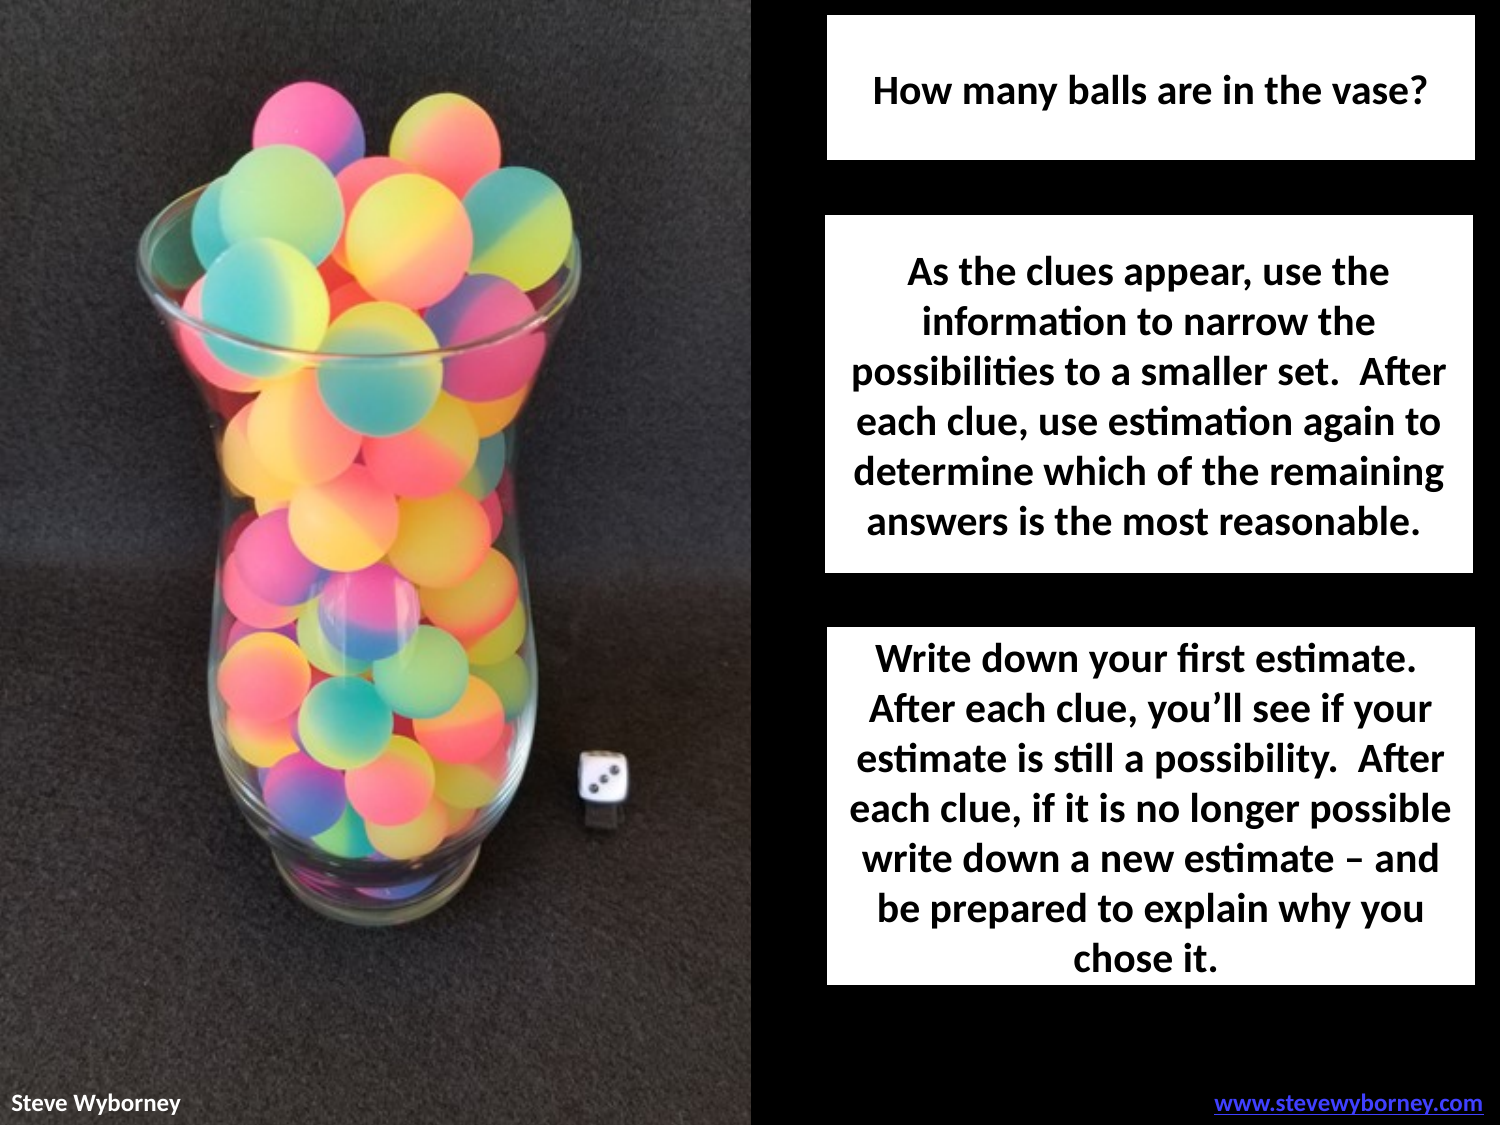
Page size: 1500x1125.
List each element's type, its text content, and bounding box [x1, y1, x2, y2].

text_box As the clues appear, use the information to narrow the possibilities to a smaller set. After each clue, use estimation again to determine which of the remaining answers is the most reasonable. [821, 210, 1477, 577]
picture [0, 0, 751, 1125]
text_box How many balls are in the vase? [823, 10, 1479, 164]
text_box www.stevewyborney.com [1199, 1079, 1499, 1125]
text_box Write down your first estimate. After each clue, you’ll see if your estimate is still a possibility. After each clue, if it is no longer possible write down a new estimate – and be prepared to explain why you chose it. [823, 623, 1479, 989]
